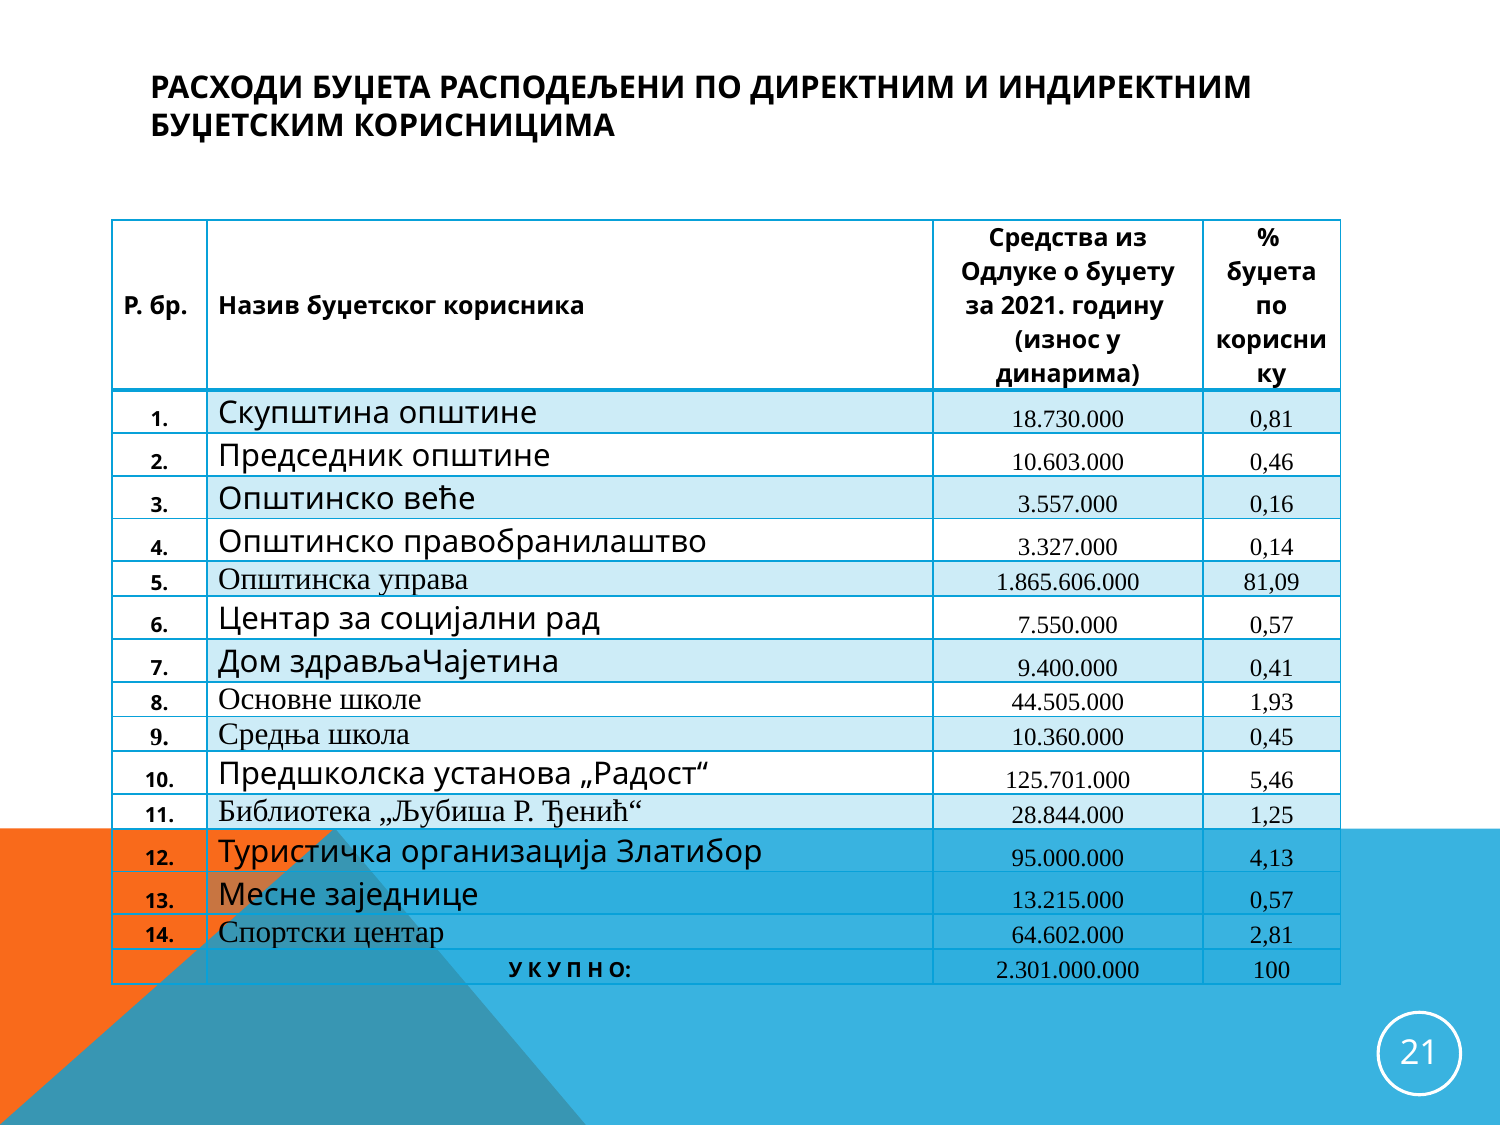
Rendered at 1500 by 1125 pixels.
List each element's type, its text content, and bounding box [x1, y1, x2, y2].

table_cell 13.215.000 [934, 872, 1202, 913]
table_cell 28.844.000 [934, 795, 1202, 828]
table_cell 5,46 [1204, 752, 1340, 793]
table_cell 44.505.000 [934, 683, 1202, 716]
table_cell 95.000.000 [934, 830, 1202, 871]
table_cell 0,45 [1204, 717, 1340, 750]
table_cell 0,46 [1204, 434, 1340, 475]
table_cell 0,14 [1204, 519, 1340, 560]
table_cell Туристичка организација Златибор [208, 830, 932, 871]
table_cell 1,93 [1204, 683, 1340, 716]
table_cell 8. [113, 683, 206, 716]
table_cell Општинско правобранилаштво [208, 519, 932, 560]
table_cell 7. [113, 640, 206, 681]
table_cell 4. [113, 519, 206, 560]
table_cell 125.701.000 [934, 752, 1202, 793]
slide_number 21 [1376, 1010, 1463, 1097]
table_cell 0,41 [1204, 640, 1340, 681]
table_cell 14. [113, 915, 206, 948]
table_cell 10.360.000 [934, 717, 1202, 750]
table_cell Библиотека „Љубиша Р. Ђенић“ [208, 795, 932, 828]
table_header Средства из Одлуке о буџету за 2021. годину (износ у динарима) [934, 221, 1202, 388]
table_cell 11. [113, 795, 206, 828]
table_cell Општинска управа [208, 562, 932, 595]
table_cell 5. [113, 562, 206, 595]
table_cell 0,16 [1204, 477, 1340, 518]
table_header % буџета по кориснику [1204, 221, 1340, 388]
table_cell У К У П Н О: [208, 950, 932, 983]
title Расходи буџета расподељени по директним и индиректним буџетским корисницима [135, 60, 1369, 150]
table_cell 1,25 [1204, 795, 1340, 828]
table_cell 2.301.000.000 [934, 950, 1202, 983]
table_cell [113, 950, 206, 983]
table_cell 81,09 [1204, 562, 1340, 595]
table_cell Предшколска установа „Радост“ [208, 752, 932, 793]
table_cell 10.603.000 [934, 434, 1202, 475]
table_cell 3.327.000 [934, 519, 1202, 560]
table_cell Основне школе [208, 683, 932, 716]
table_cell 3.557.000 [934, 477, 1202, 518]
table_cell 0,81 [1204, 392, 1340, 432]
table_cell 100 [1204, 950, 1340, 983]
table_cell Председник општине [208, 434, 932, 475]
table_cell 13. [113, 872, 206, 913]
table_cell 1.865.606.000 [934, 562, 1202, 595]
table_header Р. бр. [113, 221, 206, 388]
table_cell 12. [113, 830, 206, 871]
table_cell Месне заједнице [208, 872, 932, 913]
table_cell 2,81 [1204, 915, 1340, 948]
table_cell Дом здрављаЧајетина [208, 640, 932, 681]
table_cell 3. [113, 477, 206, 518]
table_cell 4,13 [1204, 830, 1340, 871]
table_cell Скупштина општине [208, 392, 932, 432]
table_cell 6. [113, 597, 206, 638]
table_cell Центар за социјални рад [208, 597, 932, 638]
table_cell 2. [113, 434, 206, 475]
table_cell 0,57 [1204, 597, 1340, 638]
table_cell 9.400.000 [934, 640, 1202, 681]
table_cell Општинско веће [208, 477, 932, 518]
table_cell Средња школа [208, 717, 932, 750]
table_cell 10. [113, 752, 206, 793]
table_cell 9. [113, 717, 206, 750]
table_cell 1. [113, 392, 206, 432]
table_cell 7.550.000 [934, 597, 1202, 638]
table_header Назив буџетског корисника [208, 221, 932, 388]
table_cell 64.602.000 [934, 915, 1202, 948]
table_cell 18.730.000 [934, 392, 1202, 432]
table_cell Спортски центар [208, 915, 932, 948]
table_cell 0,57 [1204, 872, 1340, 913]
